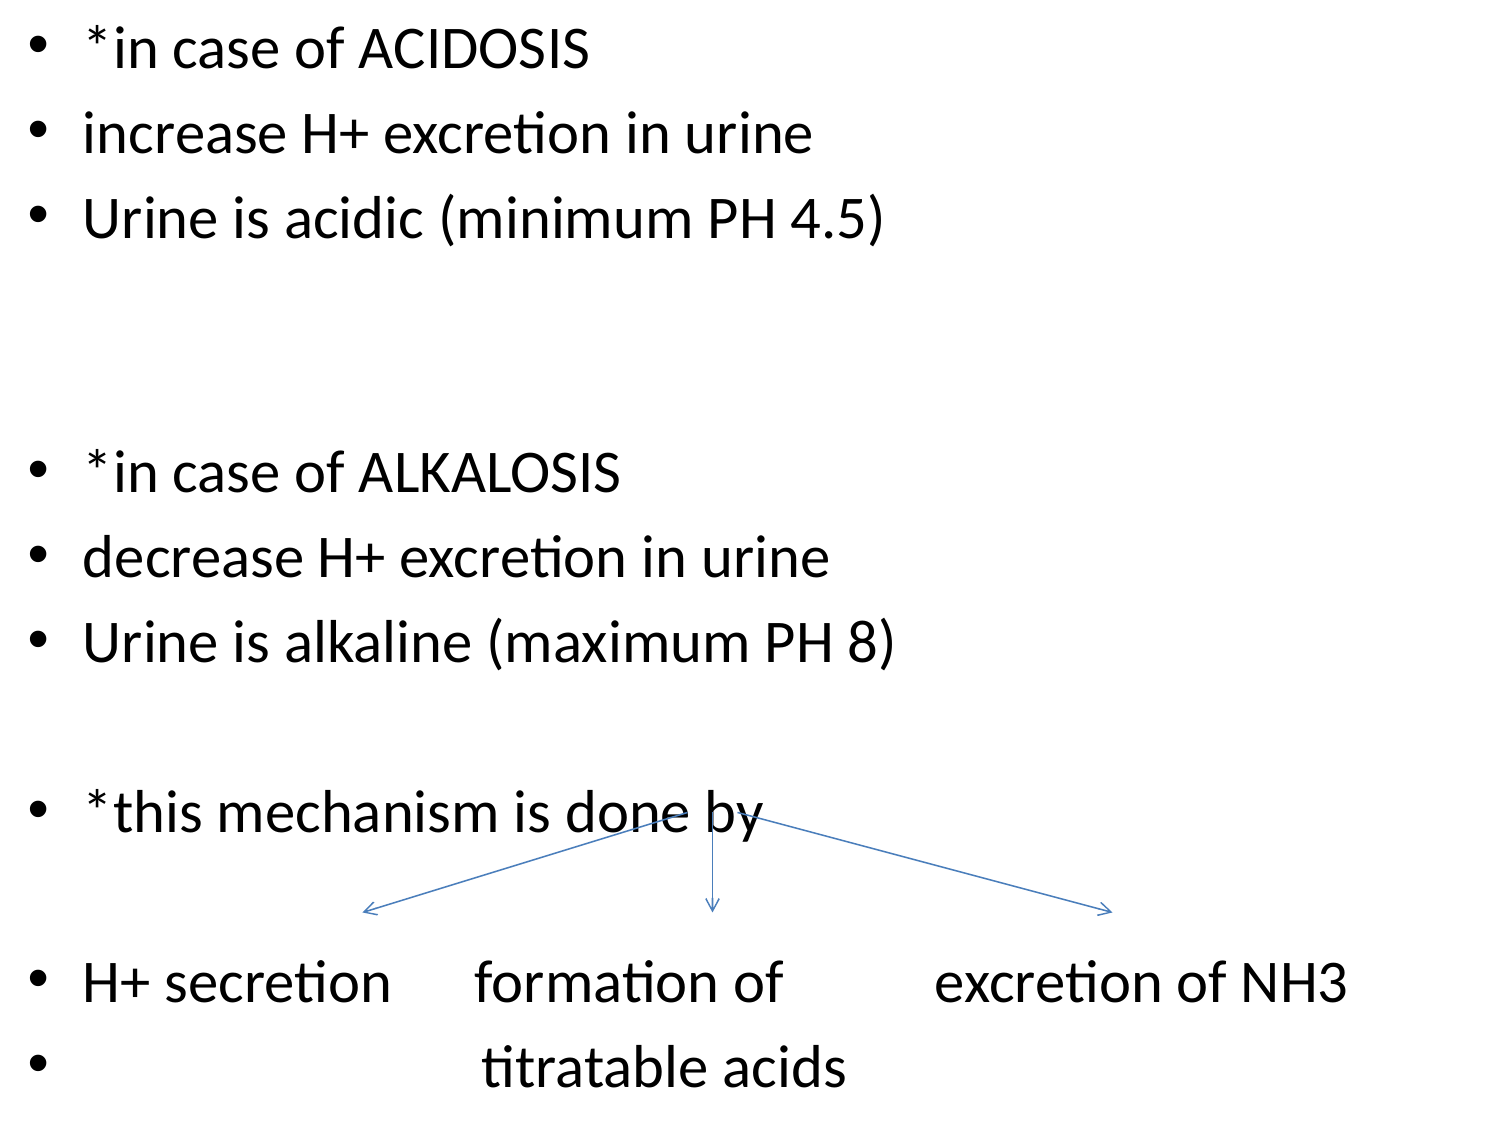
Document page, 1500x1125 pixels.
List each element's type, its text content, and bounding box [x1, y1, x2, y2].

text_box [737, 812, 1113, 913]
list *in case of ACIDOSIS increase H+ excretion in urine Urine is acidic (minimum PH 4.5) *in case of ALKALOSIS decrease H+ excretion in urine Urine is alkaline (maximum PH 8) *this mechanism is done by H+ secretion formation of excretion of NH3 titratable acids [12, 0, 1488, 1113]
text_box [362, 812, 688, 913]
